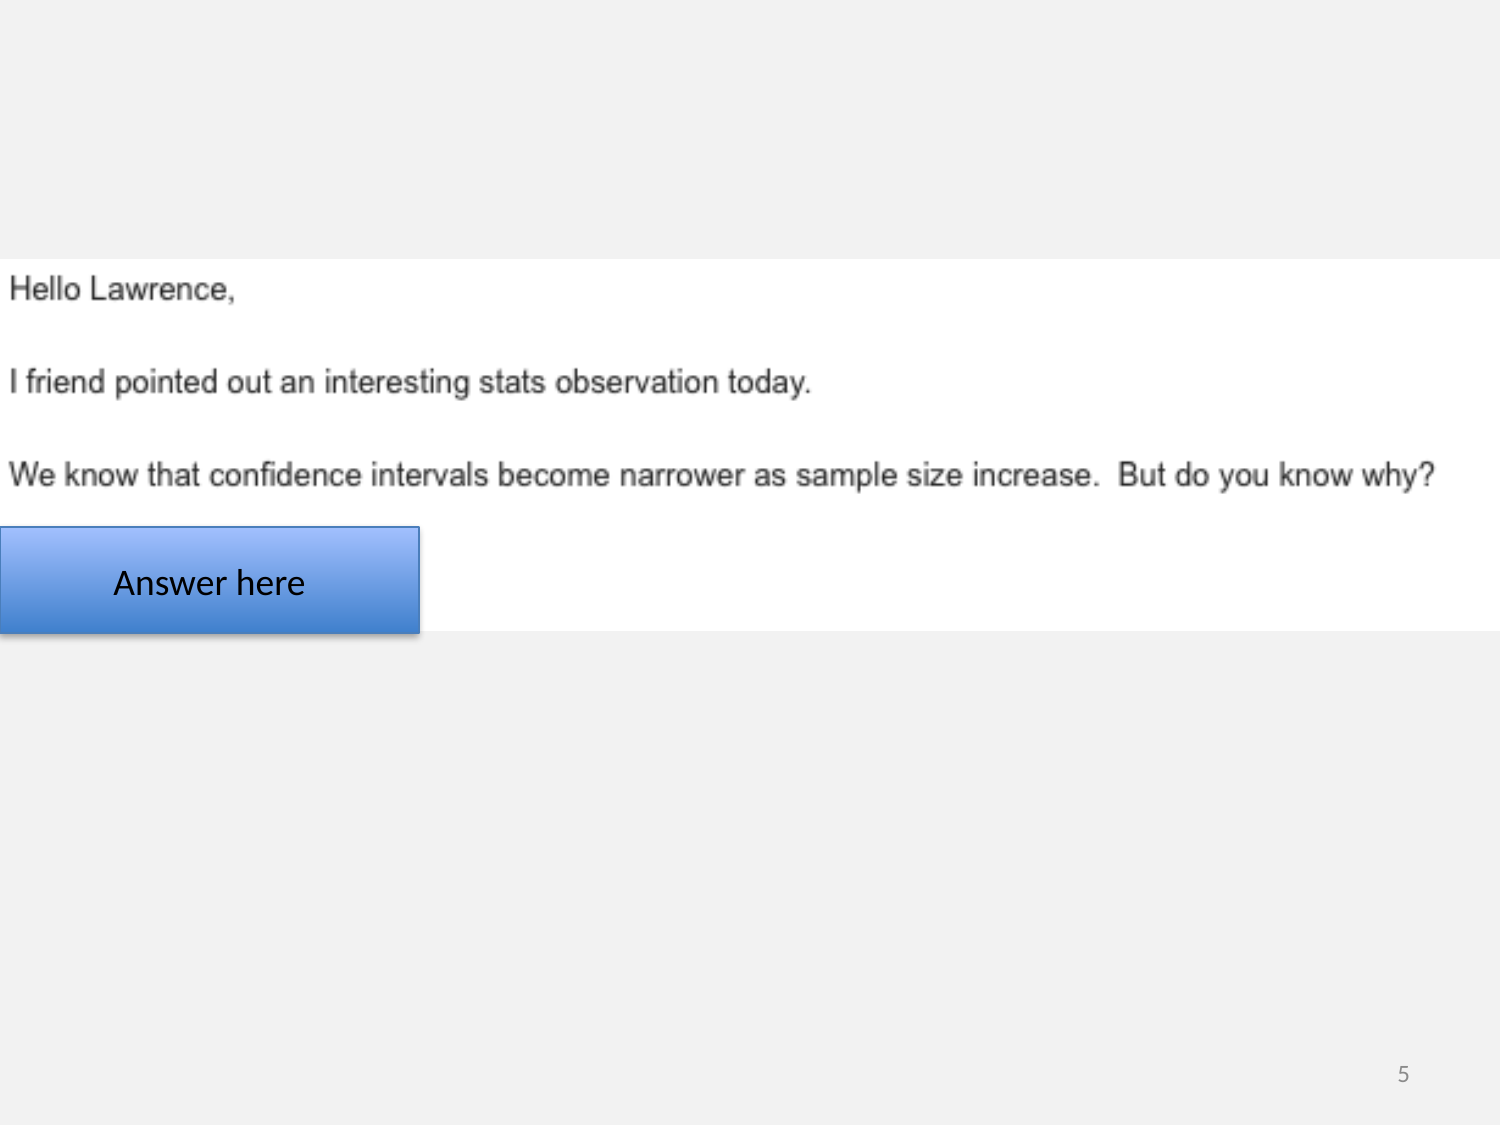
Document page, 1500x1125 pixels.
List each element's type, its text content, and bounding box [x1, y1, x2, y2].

picture [0, 259, 1500, 631]
slide_number 5 [1074, 1042, 1425, 1103]
